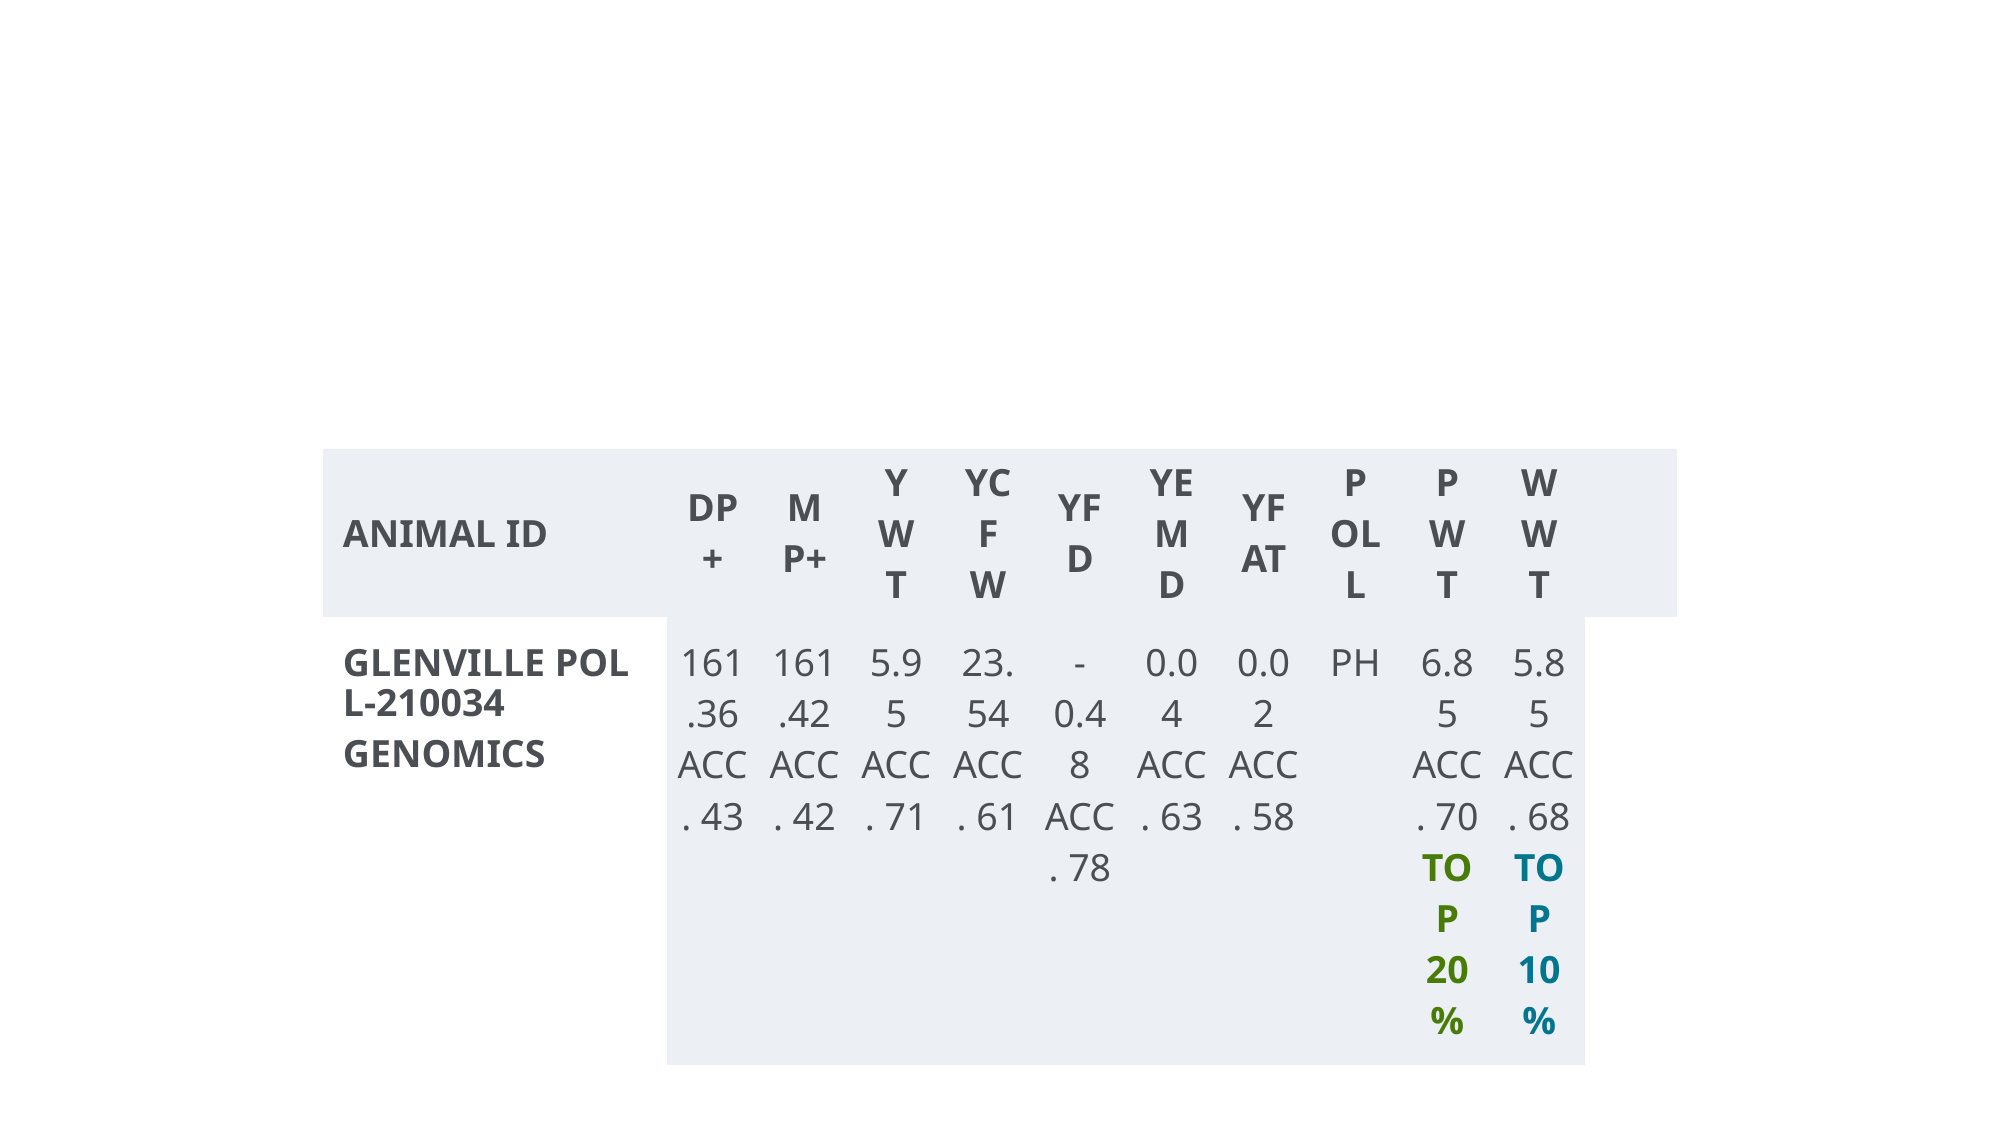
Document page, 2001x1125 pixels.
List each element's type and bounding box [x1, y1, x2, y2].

table_cell [323, 617, 1677, 1065]
table_header [323, 449, 1677, 617]
